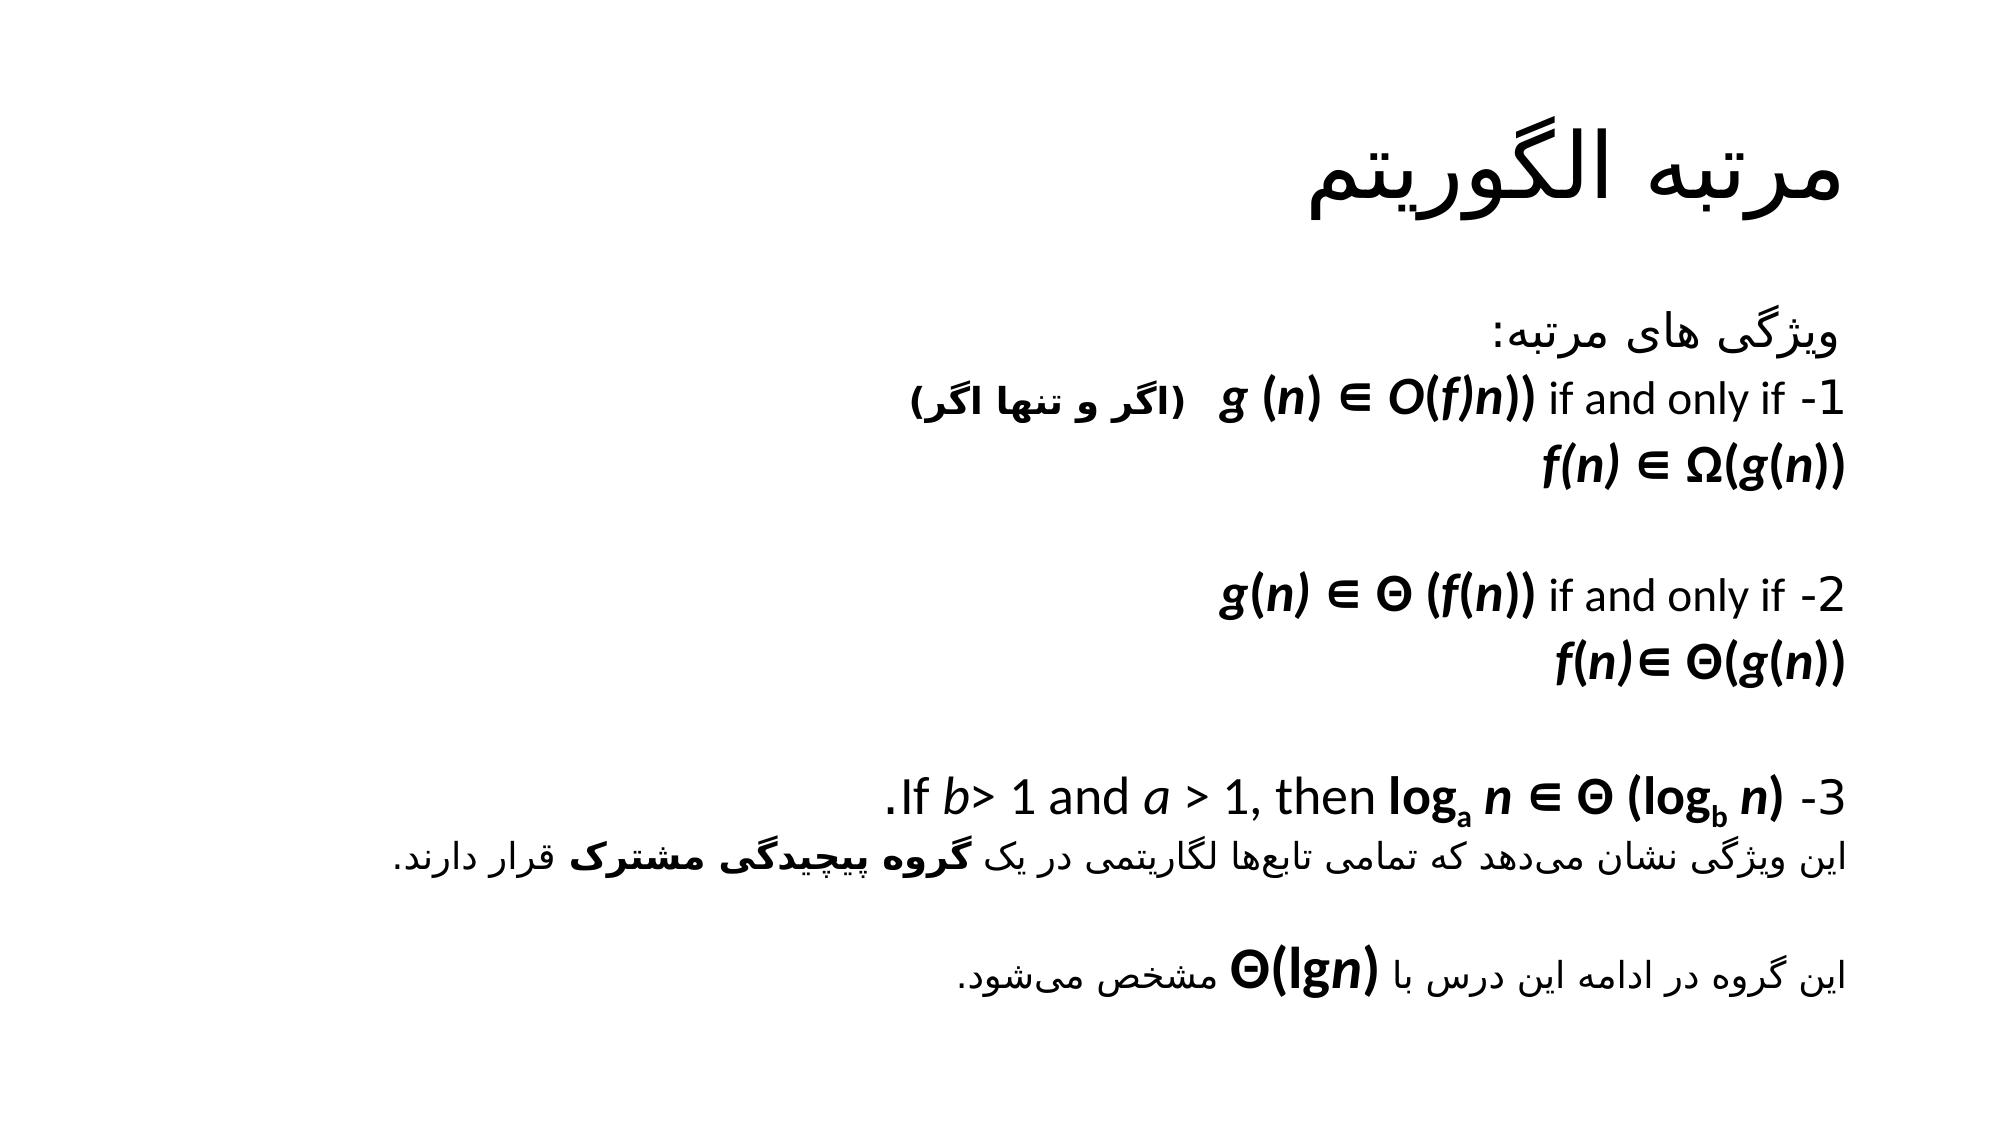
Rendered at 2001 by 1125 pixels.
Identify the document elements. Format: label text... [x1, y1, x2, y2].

title مرتبه الگوریتم [137, 59, 1863, 278]
list ویژگی های مرتبه: 1- g (n) ∊ O(f)n)) if and only if (اگر و تنها اگر) f(n) ∊ Ω(g(n)) 2- g(n) ∊ Θ (f(n)) if and only if f(n)∊ Θ(g(n)) 3- If b> 1 and a > 1, then loga n ∊ Θ (logb n). این ویژگی نشان می‌دهد که تمامی تابع‌ها لگاریتمی در یک گروه پیچیدگی مشترک قرار دارند. این گروه در ادامه این درس با Θ(lgn) مشخص می‌شود. [137, 299, 1863, 1014]
